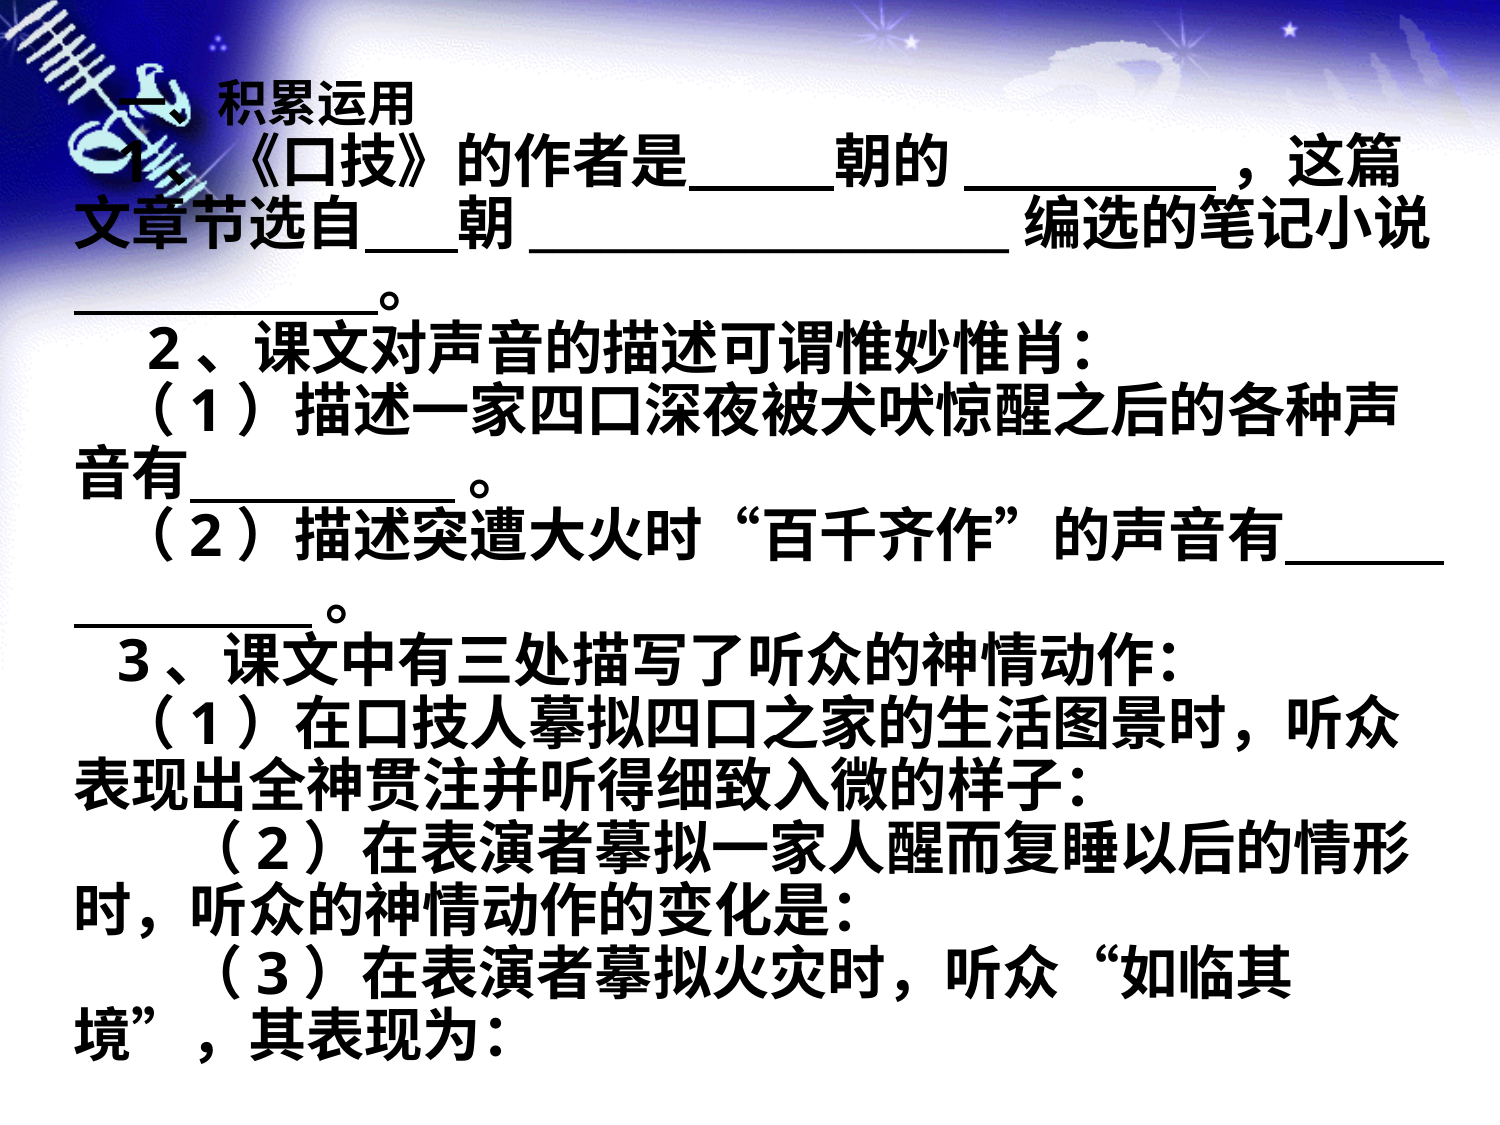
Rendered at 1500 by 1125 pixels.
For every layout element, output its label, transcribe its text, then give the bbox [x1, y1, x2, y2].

picture [0, 0, 1500, 1125]
text_box 一、积累运用 1、《口技》的作者是 朝的 ，这篇文章节选自 朝____________________编选的笔记小说 。 2、课文对声音的描述可谓惟妙惟肖： （1）描述一家四口深夜被犬吠惊醒之后的各种声音有 。 （2）描述突遭大火时“百千齐作”的声音有 。 3、课文中有三处描写了听众的神情动作： （1）在口技人摹拟四口之家的生活图景时，听众表现出全神贯注并听得细致入微的样子： （2）在表演者摹拟一家人醒而复睡以后的情形时，听众的神情动作的变化是： （3）在表演者摹拟火灾时，听众“如临其境”，其表现为： [58, 63, 1465, 1076]
